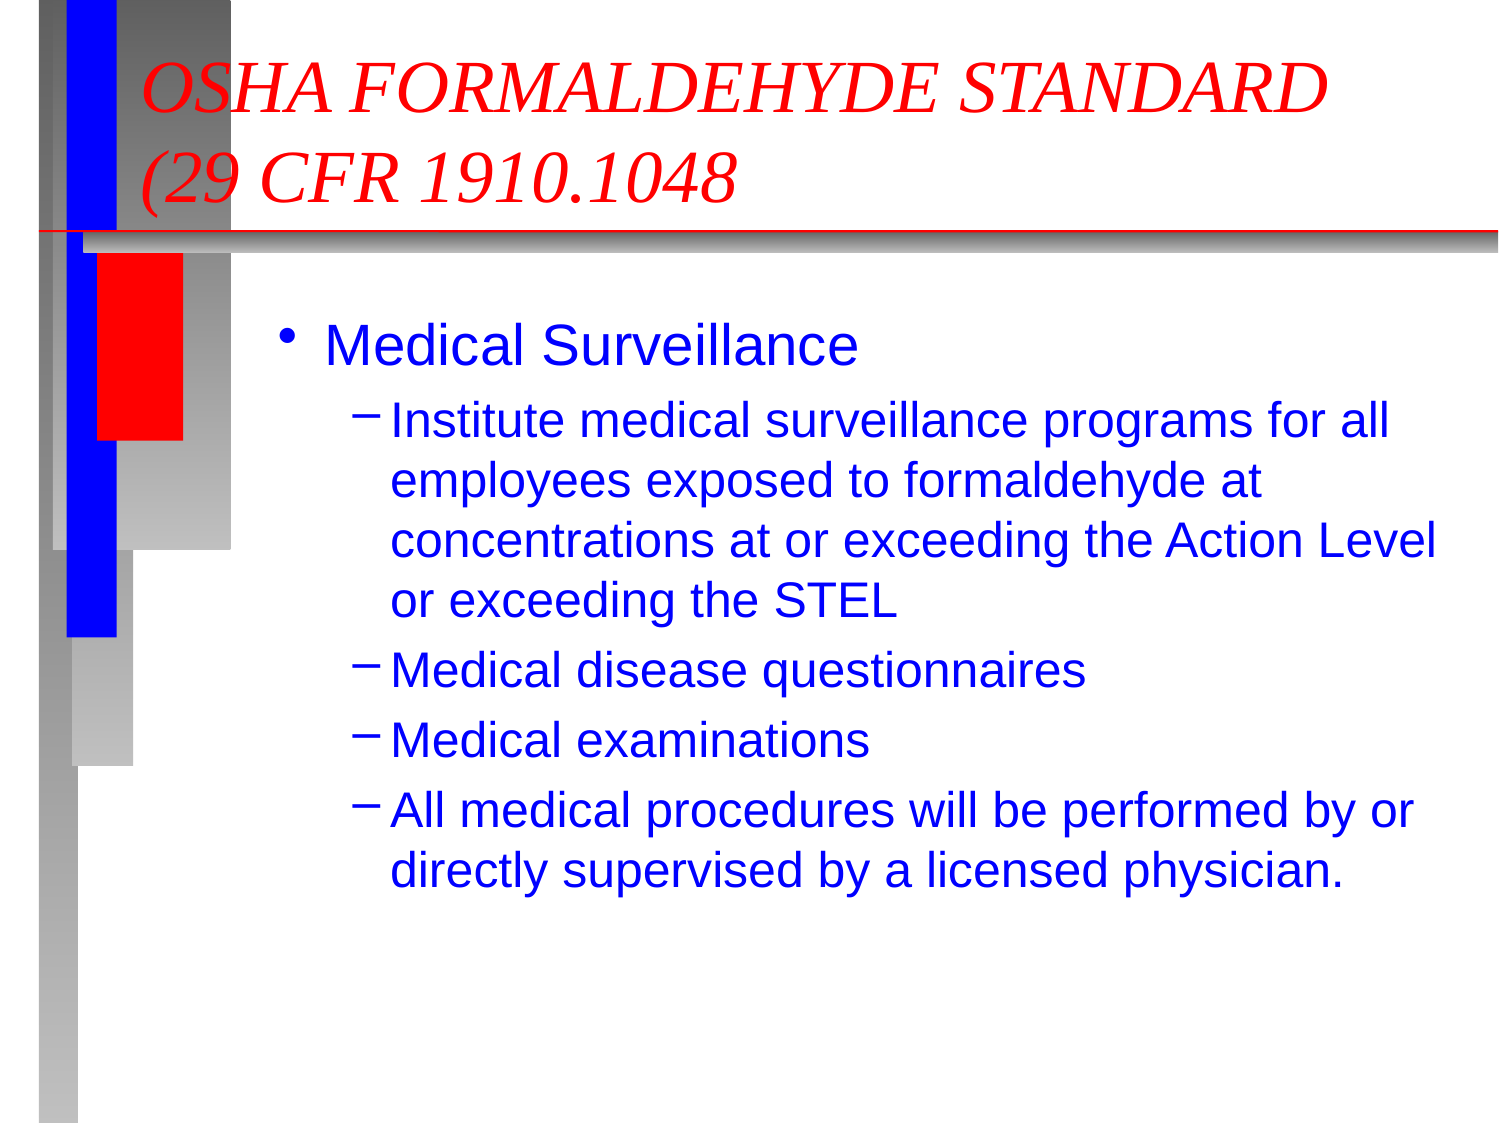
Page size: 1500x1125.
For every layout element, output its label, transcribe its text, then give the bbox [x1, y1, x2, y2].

title OSHA FORMALDEHYDE STANDARD (29 CFR 1910.1048 [124, 34, 1401, 226]
list Medical Surveillance Institute medical surveillance programs for all employees exposed to formaldehyde at concentrations at or exceeding the Action Level or exceeding the STEL Medical disease questionnaires Medical examinations All medical procedures will be performed by or directly supervised by a licensed physician. [187, 299, 1463, 976]
